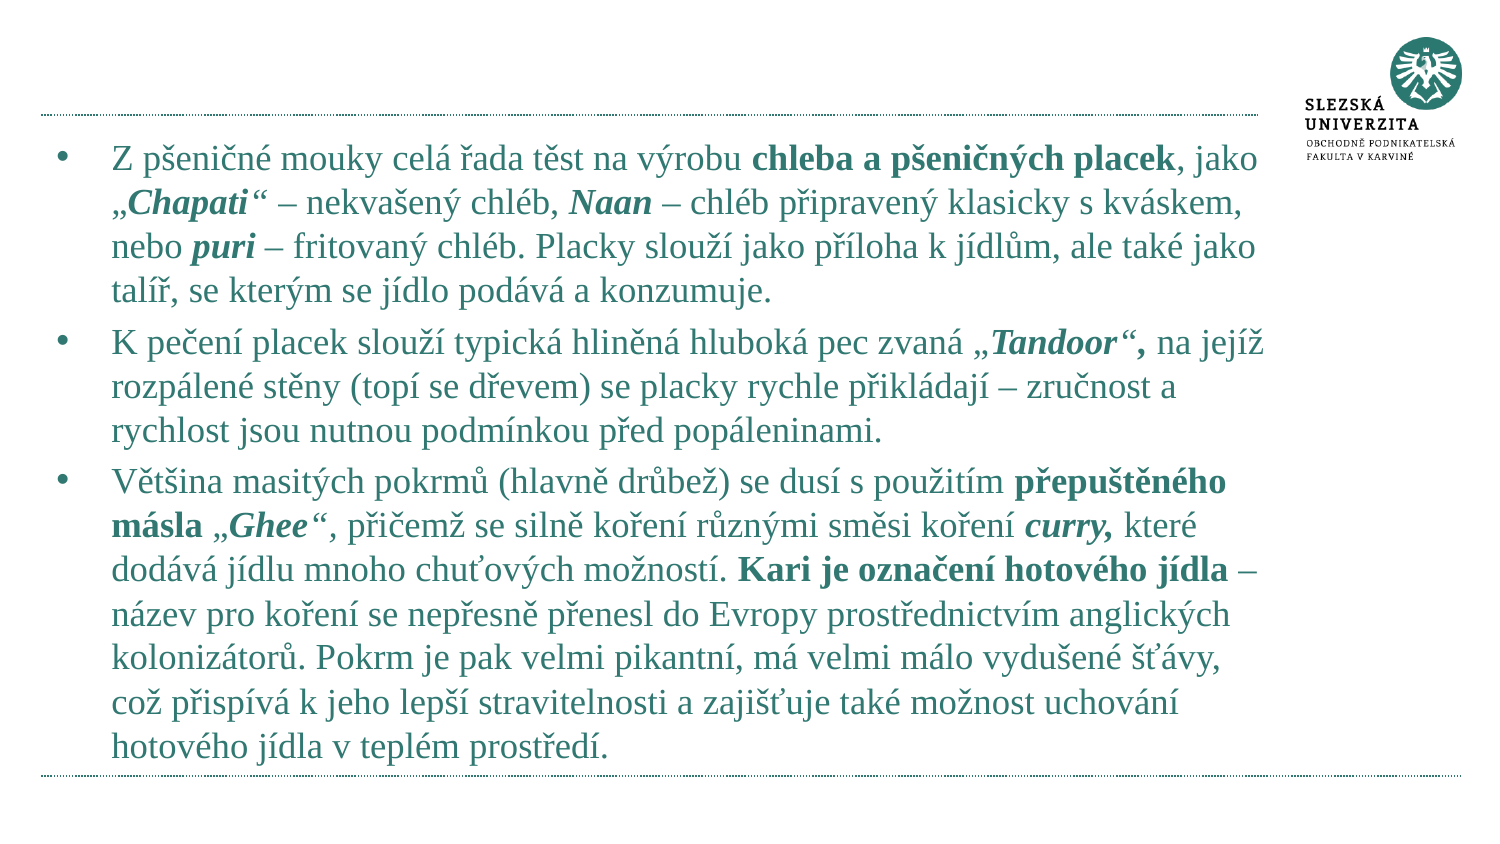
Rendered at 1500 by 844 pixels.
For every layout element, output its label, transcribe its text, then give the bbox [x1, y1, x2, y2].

text_box Z pšeničné mouky celá řada těst na výrobu chleba a pšeničných placek, jako „Chapati“ – nekvašený chléb, Naan – chléb připravený klasicky s kváskem, nebo puri – fritovaný chléb. Placky slouží jako příloha k jídlům, ale také jako talíř, se kterým se jídlo podává a konzumuje. K pečení placek slouží typická hliněná hluboká pec zvaná „Tandoor“, na jejíž rozpálené stěny (topí se dřevem) se placky rychle přikládají – zručnost a rychlost jsou nutnou podmínkou před popáleninami. Většina masitých pokrmů (hlavně drůbež) se dusí s použitím přepuštěného másla „Ghee“, přičemž se silně koření různými směsi koření curry, které dodává jídlu mnoho chuťových možností. Kari je označení hotového jídla – název pro koření se nepřesně přenesl do Evropy prostřednictvím anglických kolonizátorů. Pokrm je pak velmi pikantní, má velmi málo vydušené šťávy, což přispívá k jeho lepší stravitelnosti a zajišťuje také možnost uchování hotového jídla v teplém prostředí. [41, 126, 1294, 777]
picture [1305, 37, 1462, 160]
